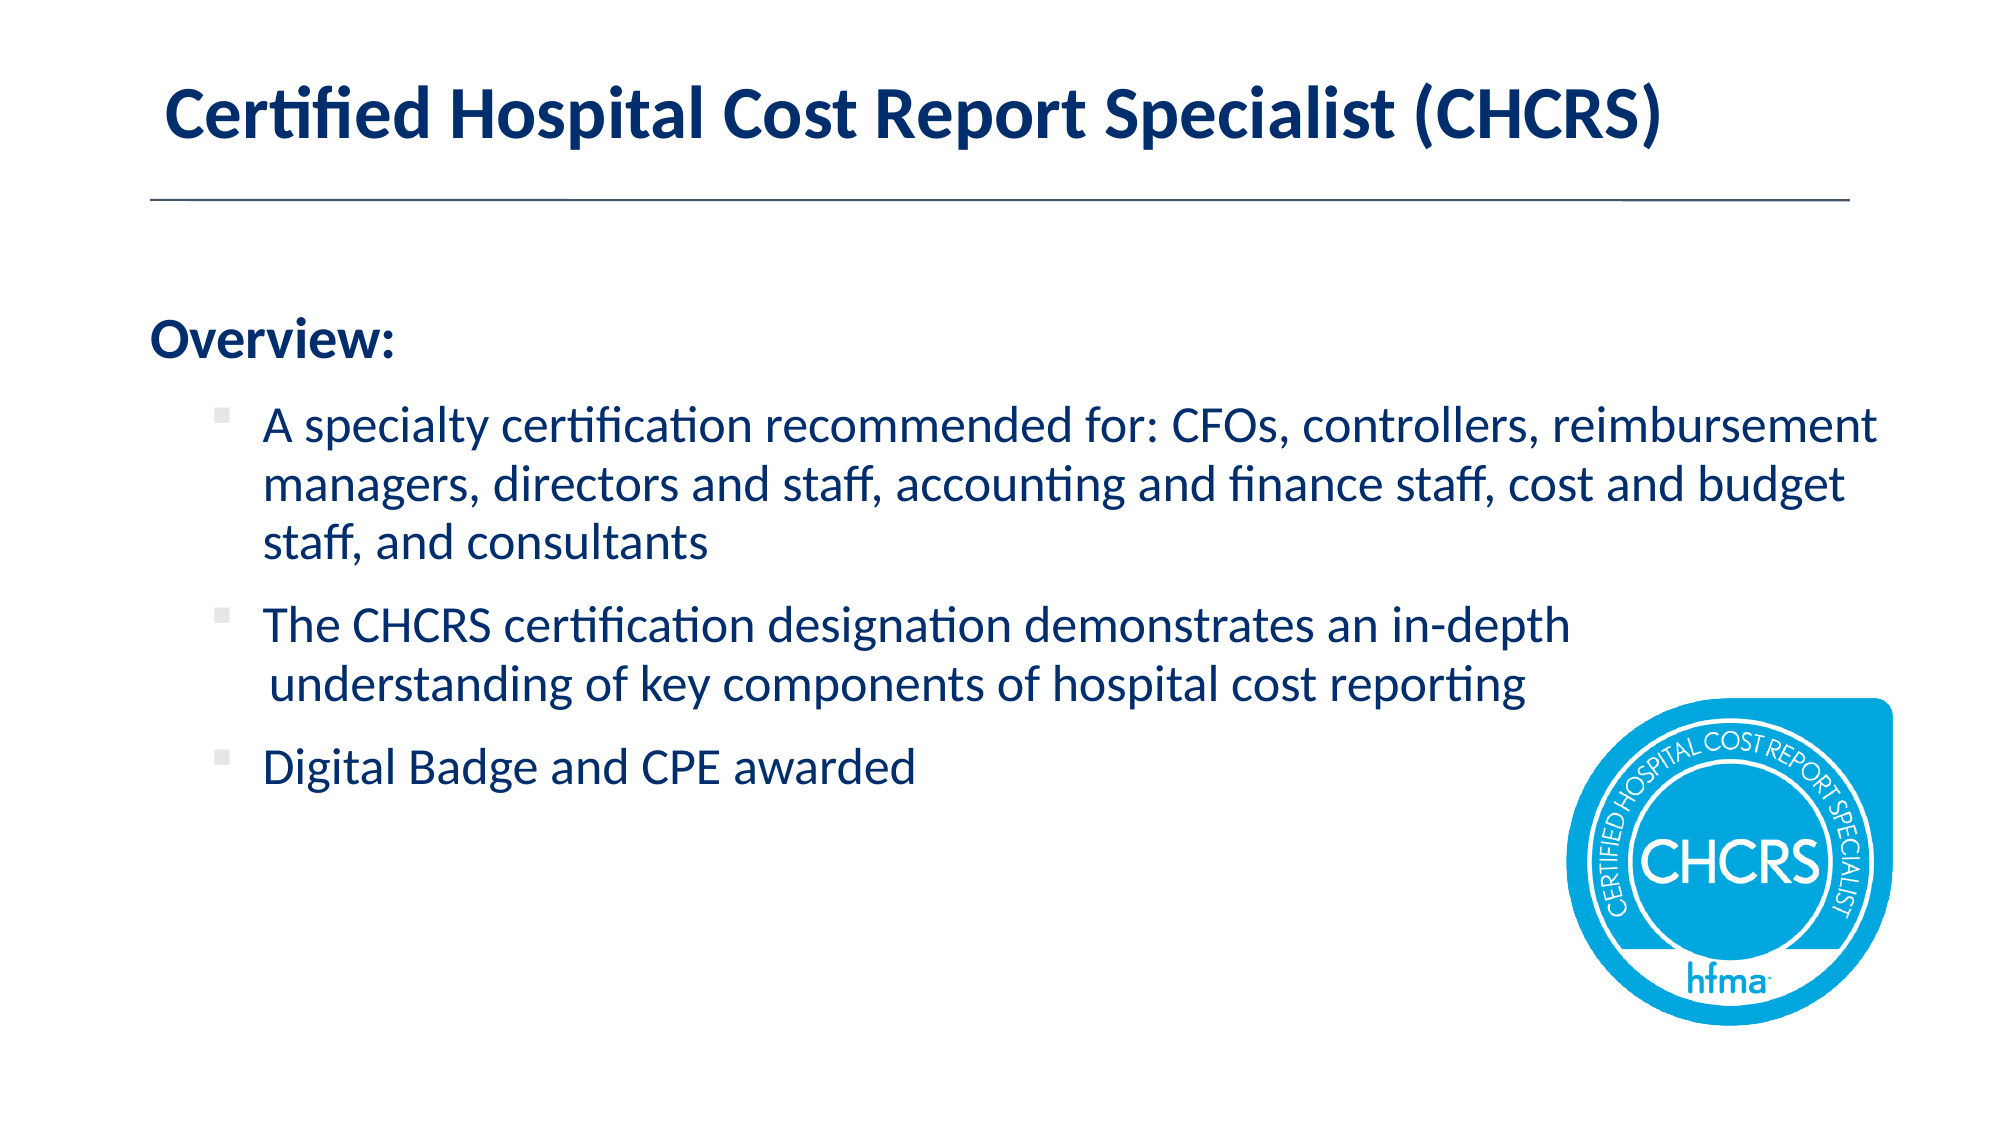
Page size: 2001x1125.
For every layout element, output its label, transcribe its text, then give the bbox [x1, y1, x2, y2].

title Certified Hospital Cost Report Specialist (CHCRS) [150, 0, 1850, 177]
picture [1563, 696, 1894, 1027]
list Overview: A specialty certification recommended for: CFOs, controllers, reimbursement managers, directors and staff, accounting and finance staff, cost and budget staff, and consultants The CHCRS certification designation demonstrates an in-depth understanding of key components of hospital cost reporting Digital Badge and CPE awarded [150, 307, 1921, 1125]
